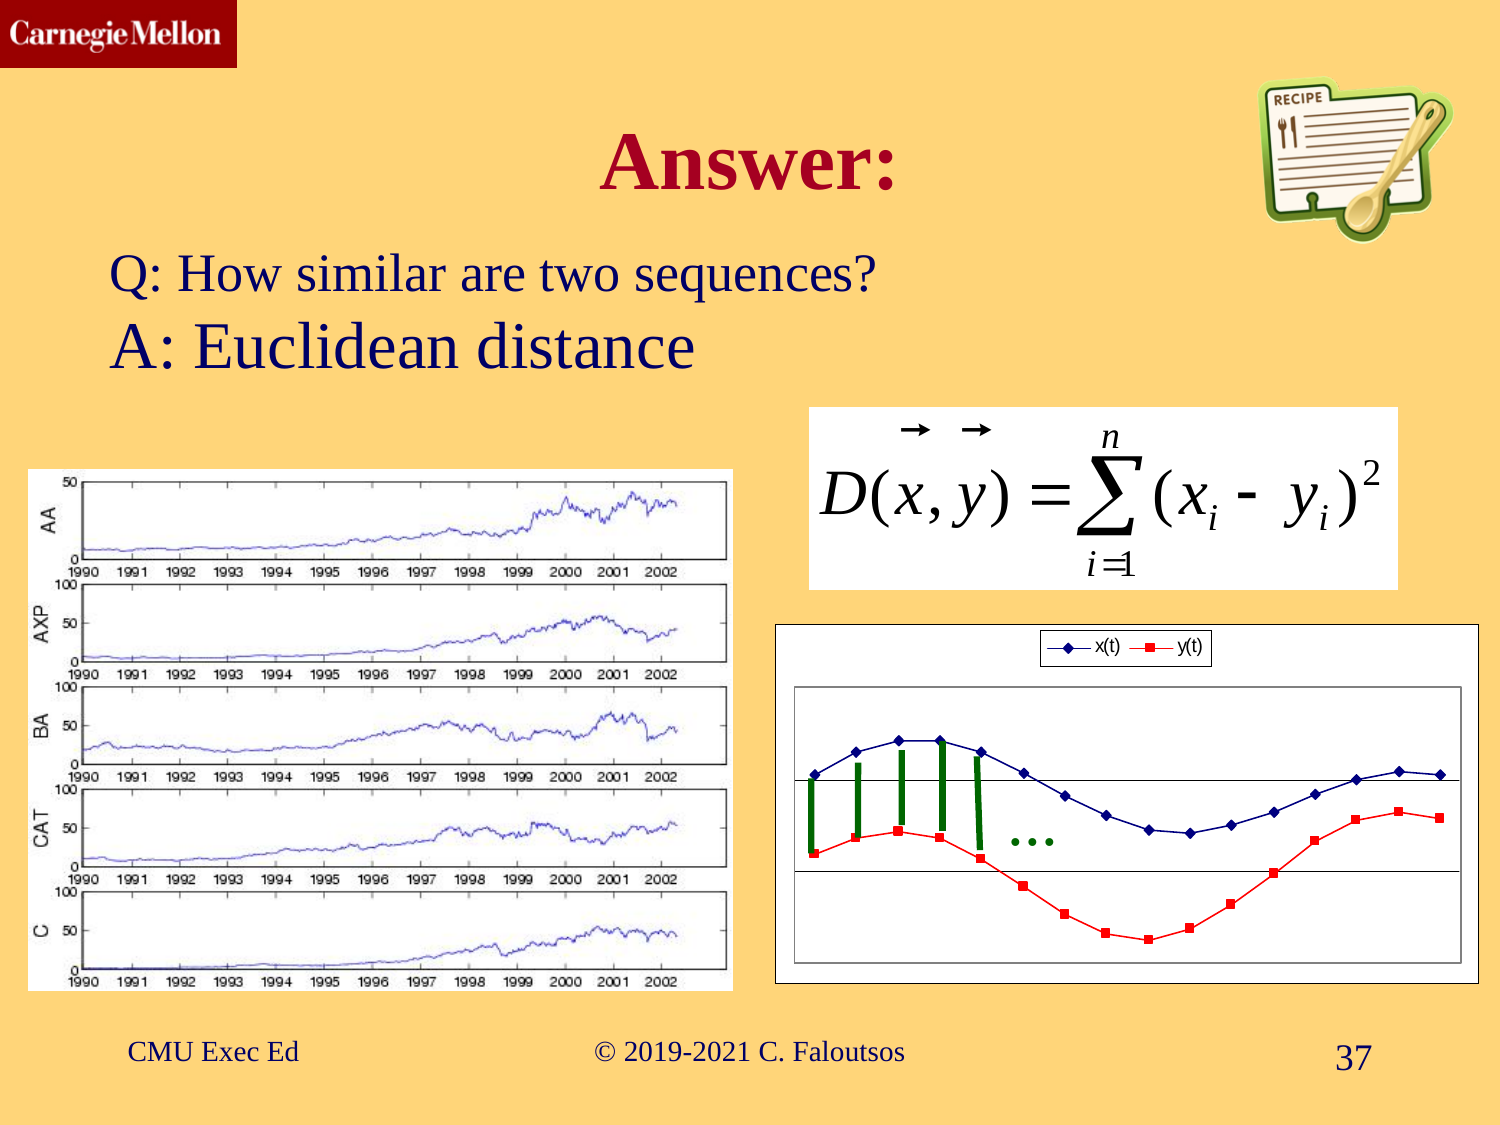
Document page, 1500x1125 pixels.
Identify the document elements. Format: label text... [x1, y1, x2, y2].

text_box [767, 615, 1489, 991]
picture [1257, 75, 1454, 244]
footer ©️ 2019-2021 C. Faloutsos [512, 1024, 988, 1101]
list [28, 468, 733, 992]
text_box Q: How similar are two sequences? A: Euclidean distance [94, 229, 1399, 390]
title Answer: [112, 99, 1252, 213]
slide_number CMU Exec Ed [112, 1024, 426, 1101]
picture [0, 0, 237, 68]
slide_number 37 [1074, 1024, 1388, 1101]
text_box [808, 406, 1399, 591]
